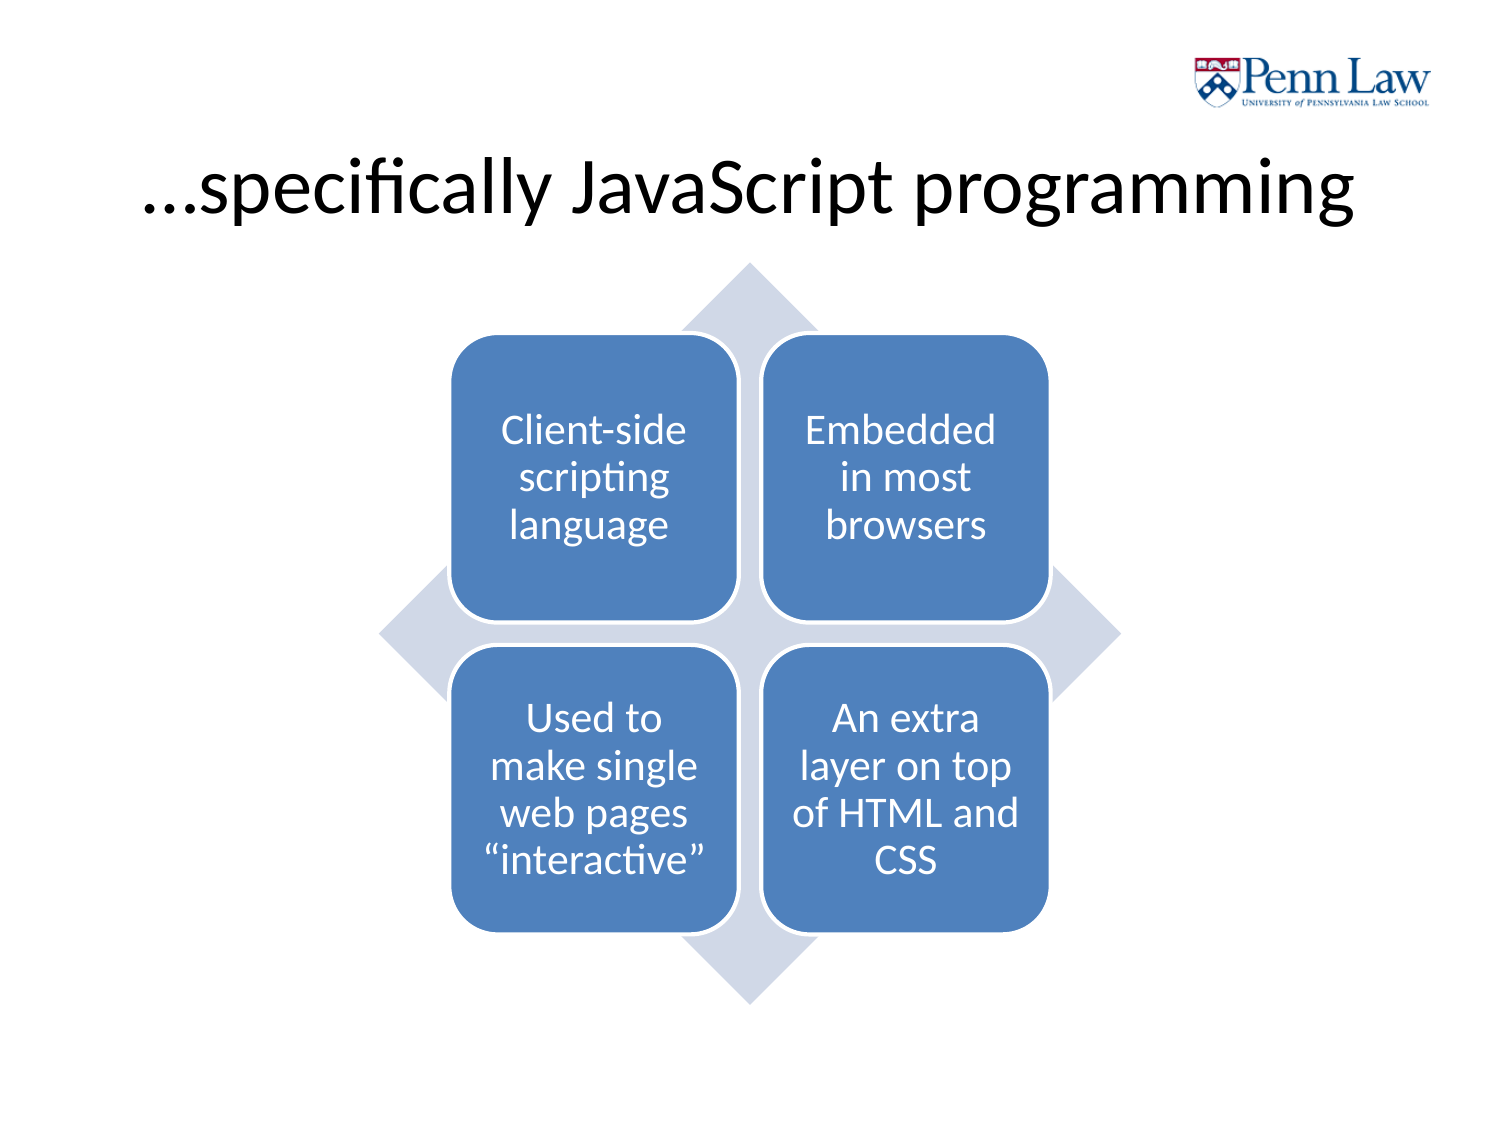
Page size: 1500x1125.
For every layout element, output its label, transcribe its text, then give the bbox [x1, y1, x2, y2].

title …specifically JavaScript programming [75, 87, 1425, 261]
picture [1174, 37, 1456, 125]
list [74, 262, 1426, 1006]
